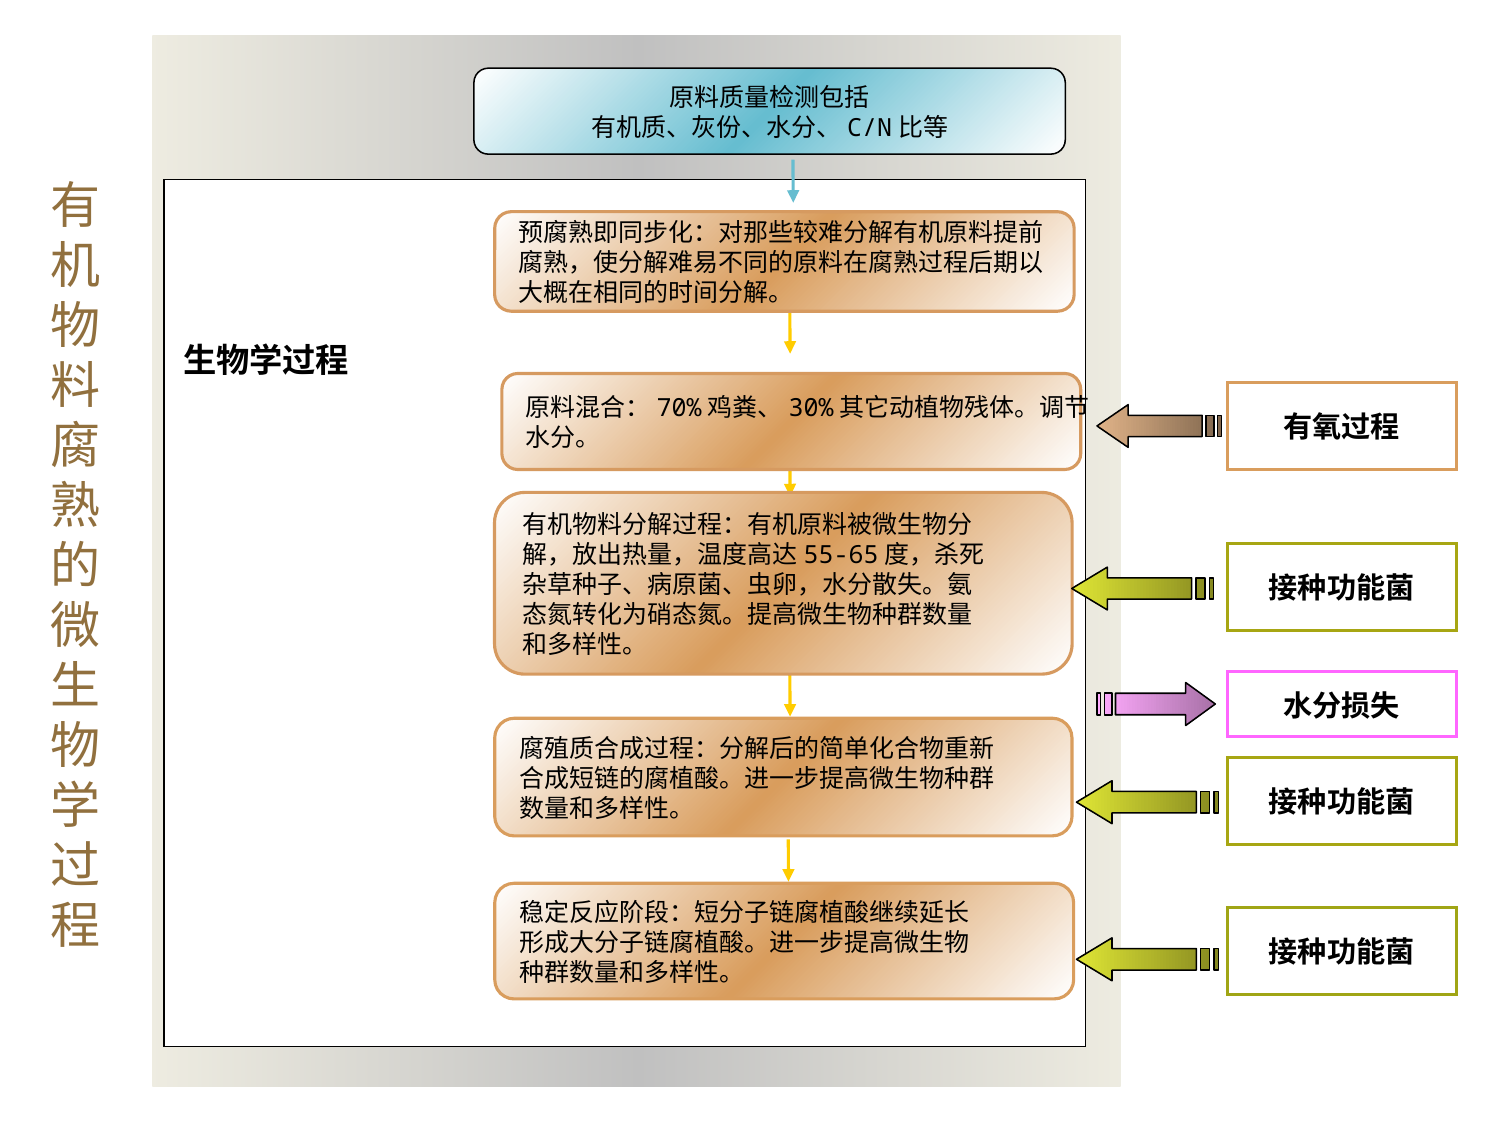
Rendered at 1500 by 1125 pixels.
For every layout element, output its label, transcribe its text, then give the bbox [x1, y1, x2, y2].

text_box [152, 34, 1457, 1125]
title 有机物料腐熟的微生物学过程 [35, 82, 113, 1045]
